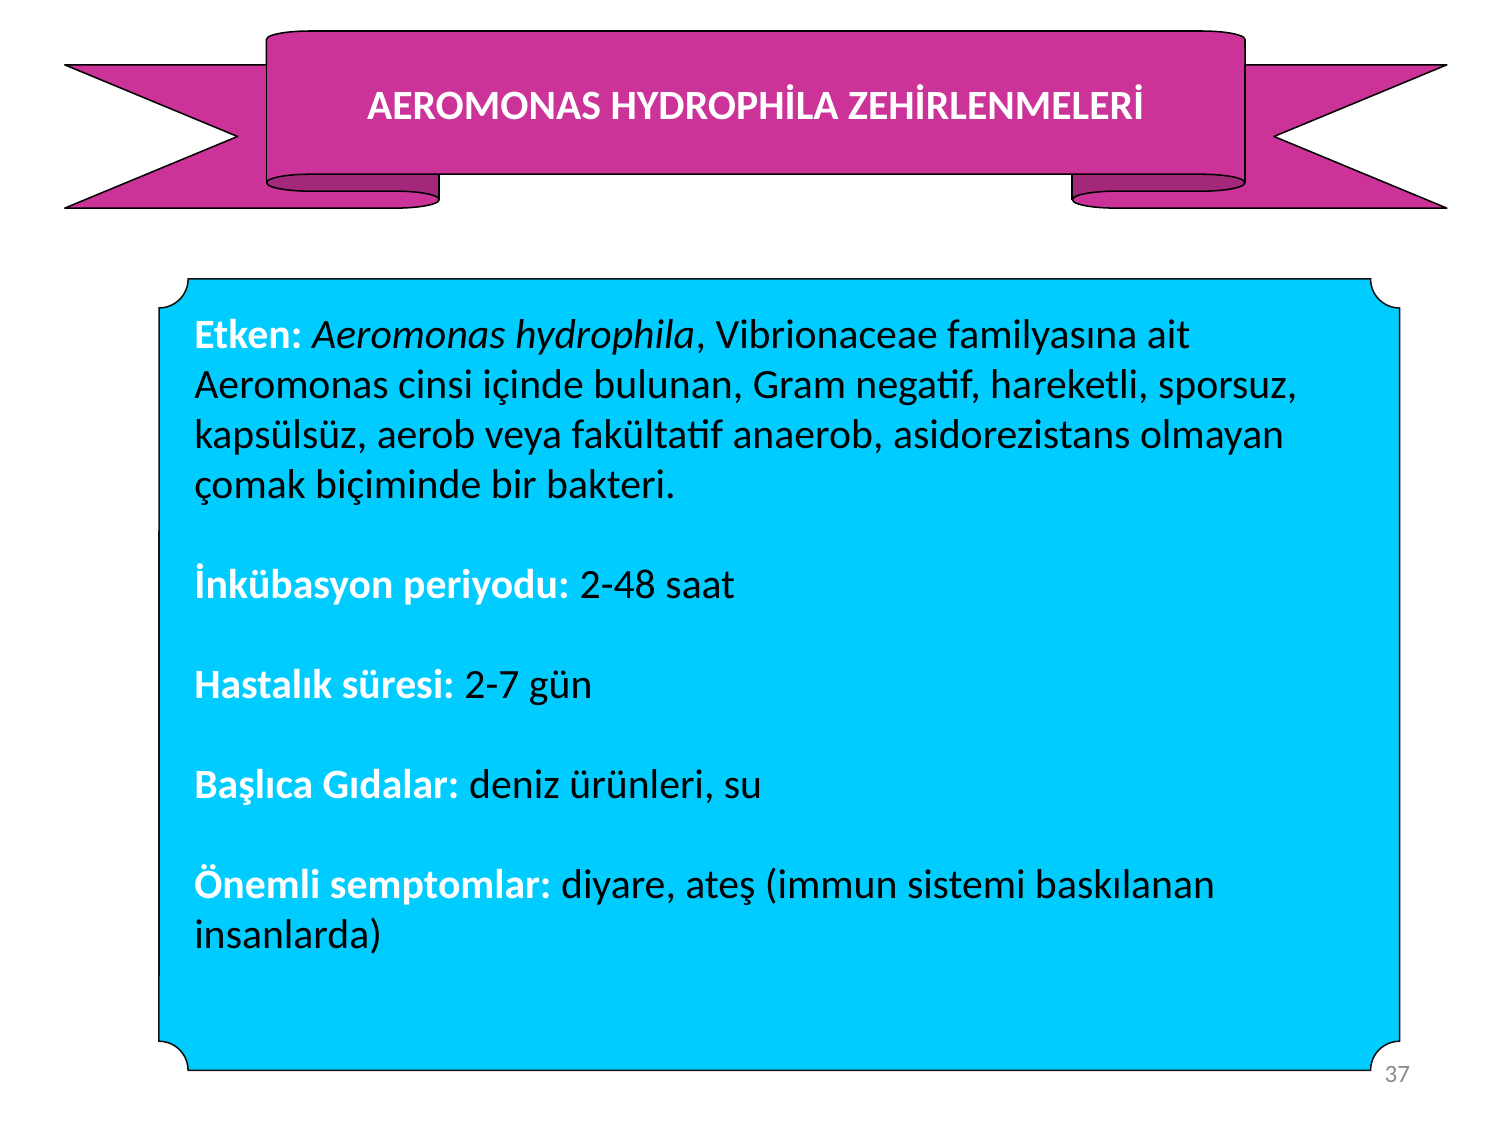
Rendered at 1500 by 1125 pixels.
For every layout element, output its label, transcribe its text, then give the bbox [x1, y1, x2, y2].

slide_number 37 [1074, 1042, 1425, 1103]
text_box AEROMONAS HYDROPHİLA ZEHİRLENMELERİ [64, 31, 1447, 209]
text_box Etken: Aeromonas hydrophila, Vibrionaceae familyasına ait Aeromonas cinsi içinde bulunan, Gram negatif, hareketli, sporsuz, kapsülsüz, aerob veya fakültatif anaerob, asidorezistans olmayan çomak biçiminde bir bakteri. İnkübasyon periyodu: 2-48 saat Hastalık süresi: 2-7 gün Başlıca Gıdalar: deniz ürünleri, su Önemli semptomlar: diyare, ateş (immun sistemi baskılanan insanlarda) [158, 278, 1400, 1071]
